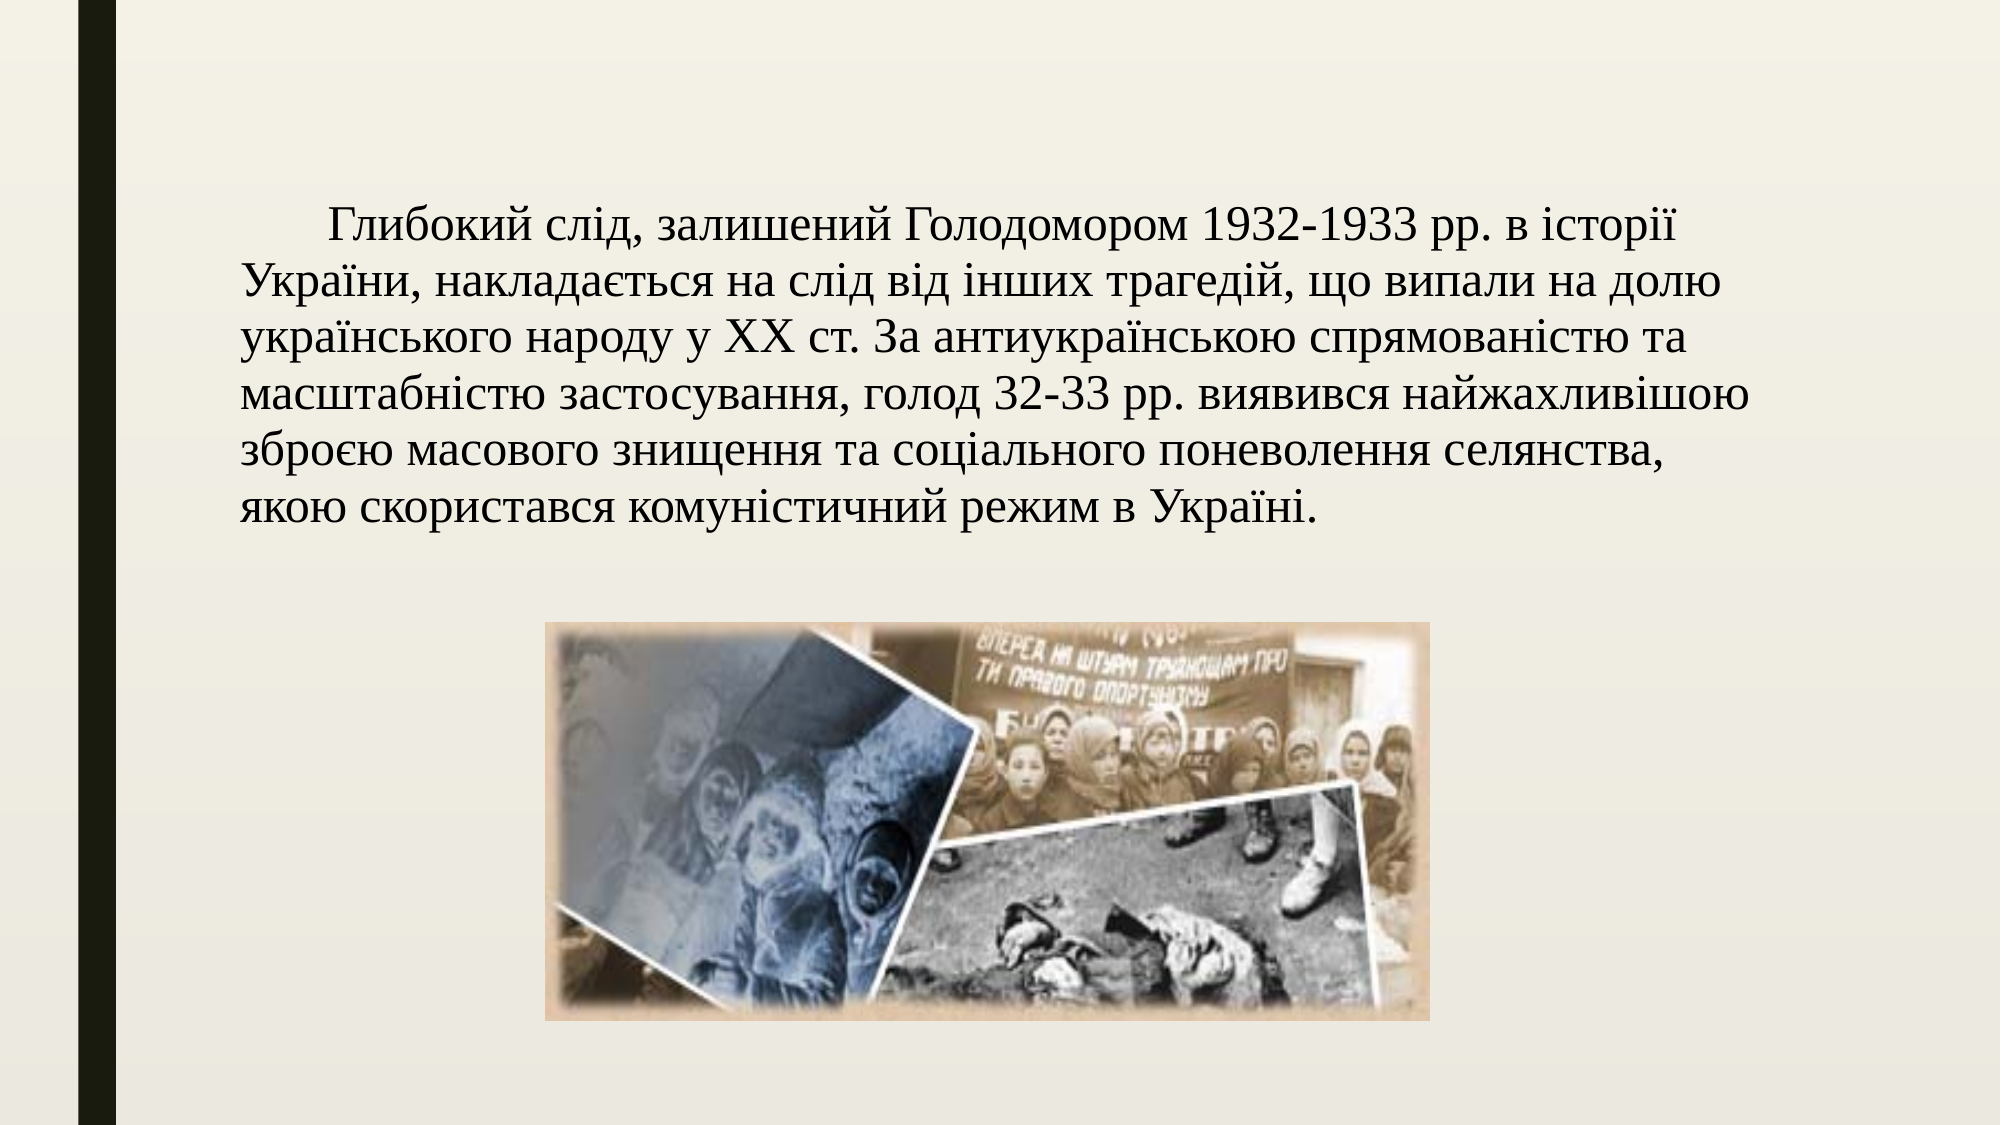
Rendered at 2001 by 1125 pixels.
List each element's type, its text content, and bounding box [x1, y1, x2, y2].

picture [545, 622, 1430, 1021]
list Глибокий слід, залишений Голодомором 1932-1933 рр. в історії України, накладається на слід від інших трагедій, що випали на долю українського народу у ХХ ст. За антиукраїнською спрямованістю та масштабністю застосування, голод 32-33 рр. виявився найжахливішою зброєю масового знищення та соціального поневолення селянства, якою скористався комуністичний режим в Україні. [225, 187, 1800, 963]
